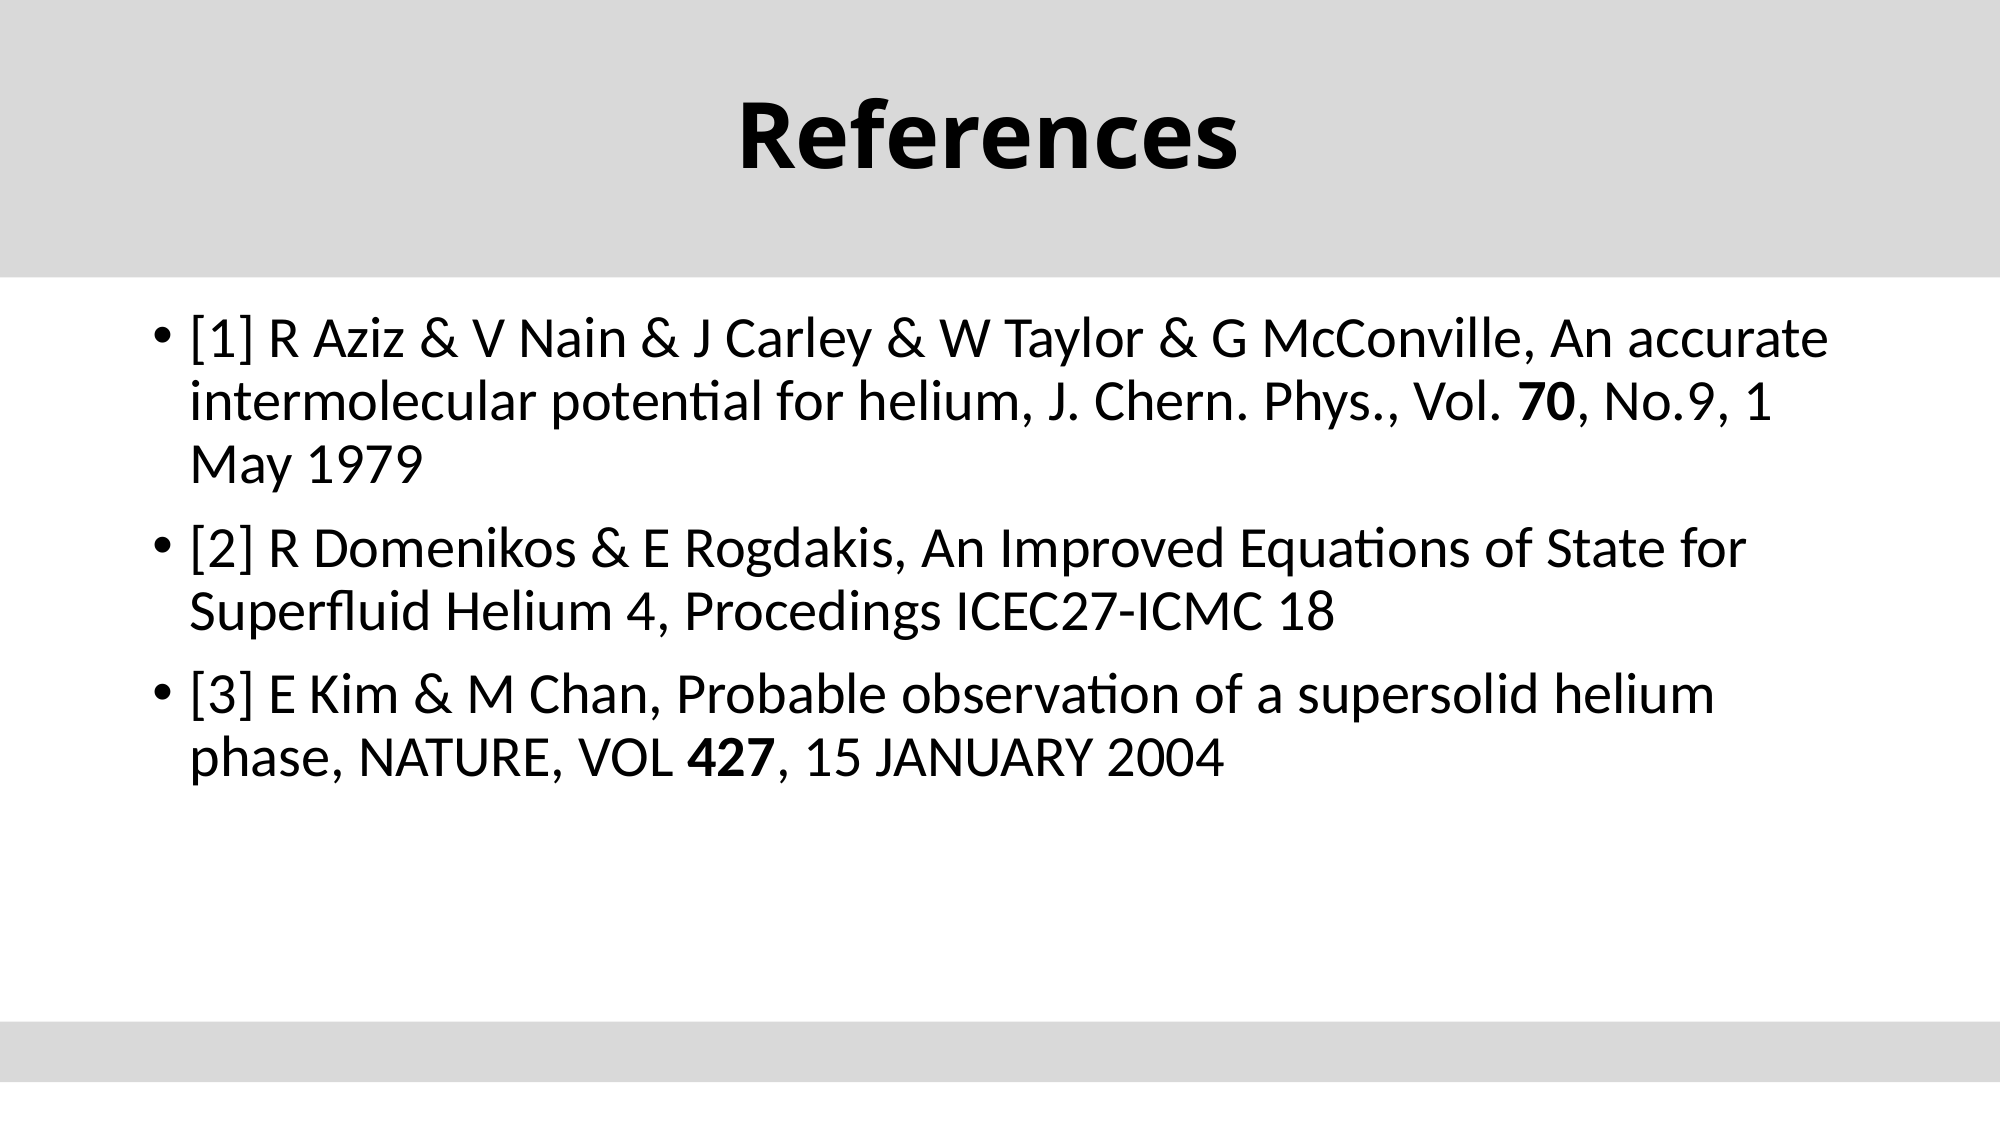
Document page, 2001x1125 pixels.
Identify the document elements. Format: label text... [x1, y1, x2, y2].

list [1] R Aziz & V Nain & J Carley & W Taylor & G McConville, An accurate intermolecular potential for helium, J. Chern. Phys., Vol. 70, No.9, 1 May 1979 [2] R Domenikos & E Rogdakis, An Improved Equations of State for Superfluid Helium 4, Procedings ICEC27-ICMC 18 [3] E Kim & M Chan, Probable observation of a supersolid helium phase, NATURE, VOL 427, 15 JANUARY 2004 [137, 299, 1863, 1014]
title References [0, 0, 2000, 278]
text_box [0, 1021, 2000, 1083]
